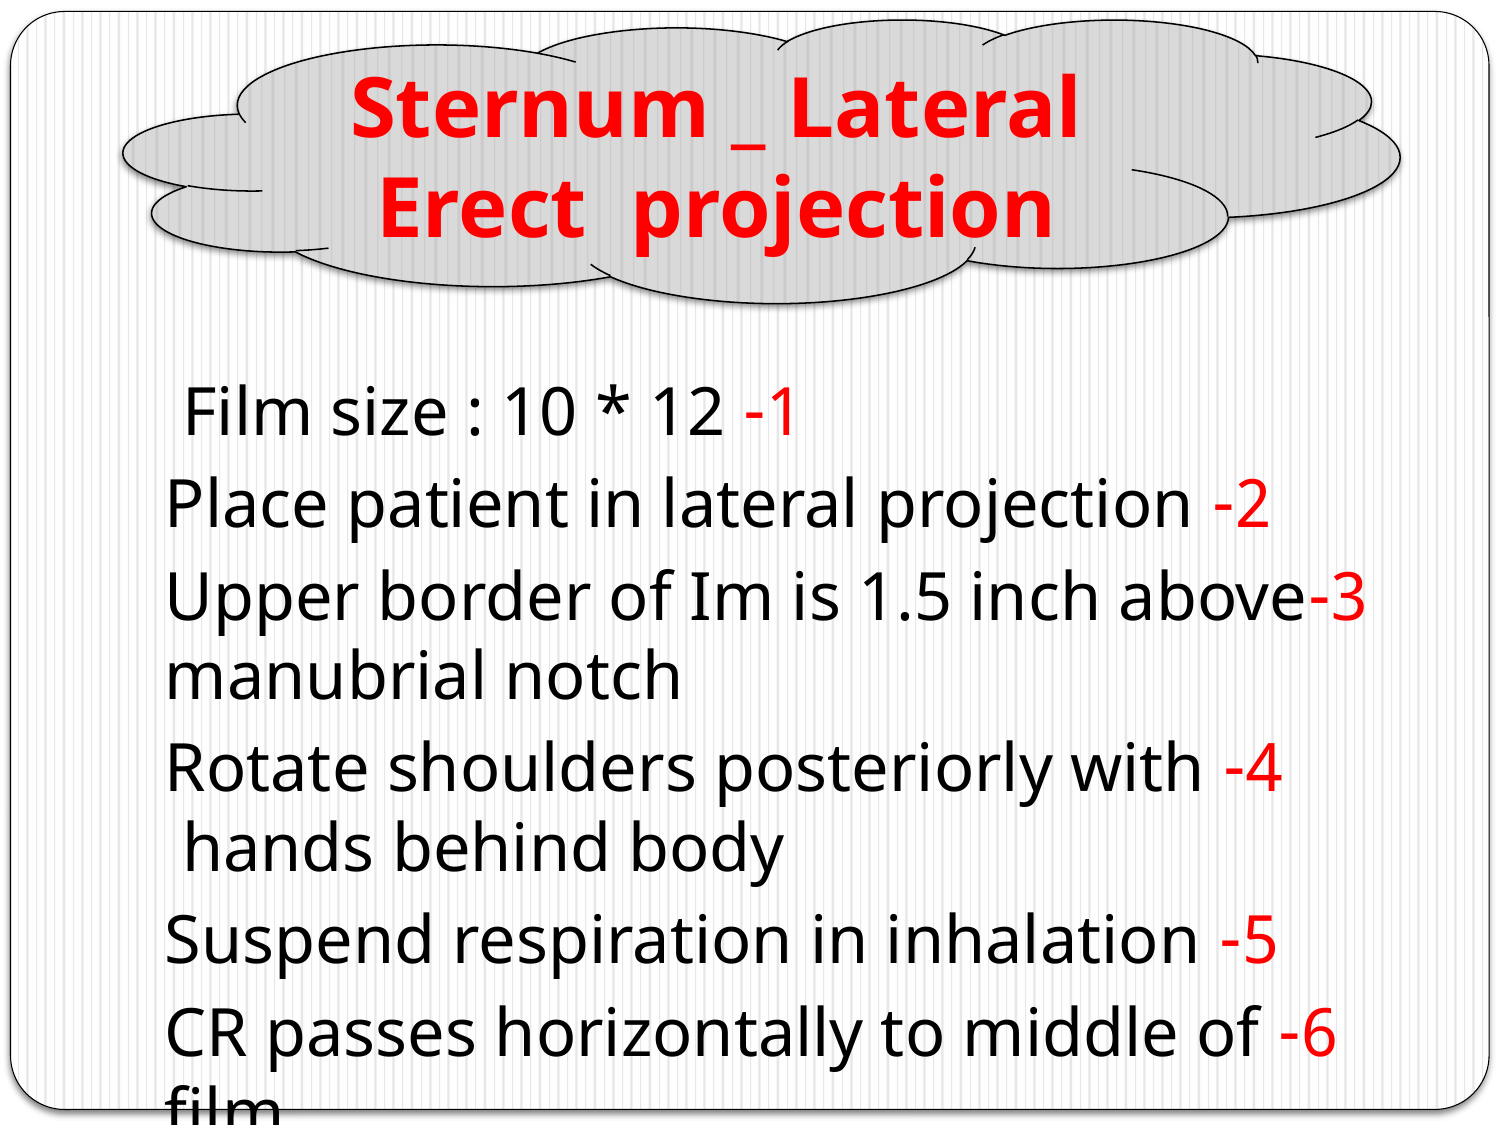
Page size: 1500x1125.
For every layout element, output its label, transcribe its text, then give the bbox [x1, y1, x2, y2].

list 1- Film size : 10 * 12 2- Place patient in lateral projection 3-Upper border of Im is 1.5 inch above manubrial notch 4- Rotate shoulders posteriorly with hands behind body 5- Suspend respiration in inhalation 6- CR passes horizontally to middle of film [150, 361, 1425, 1094]
text_box Sternum _ Lateral Erect projection [122, 19, 1401, 305]
